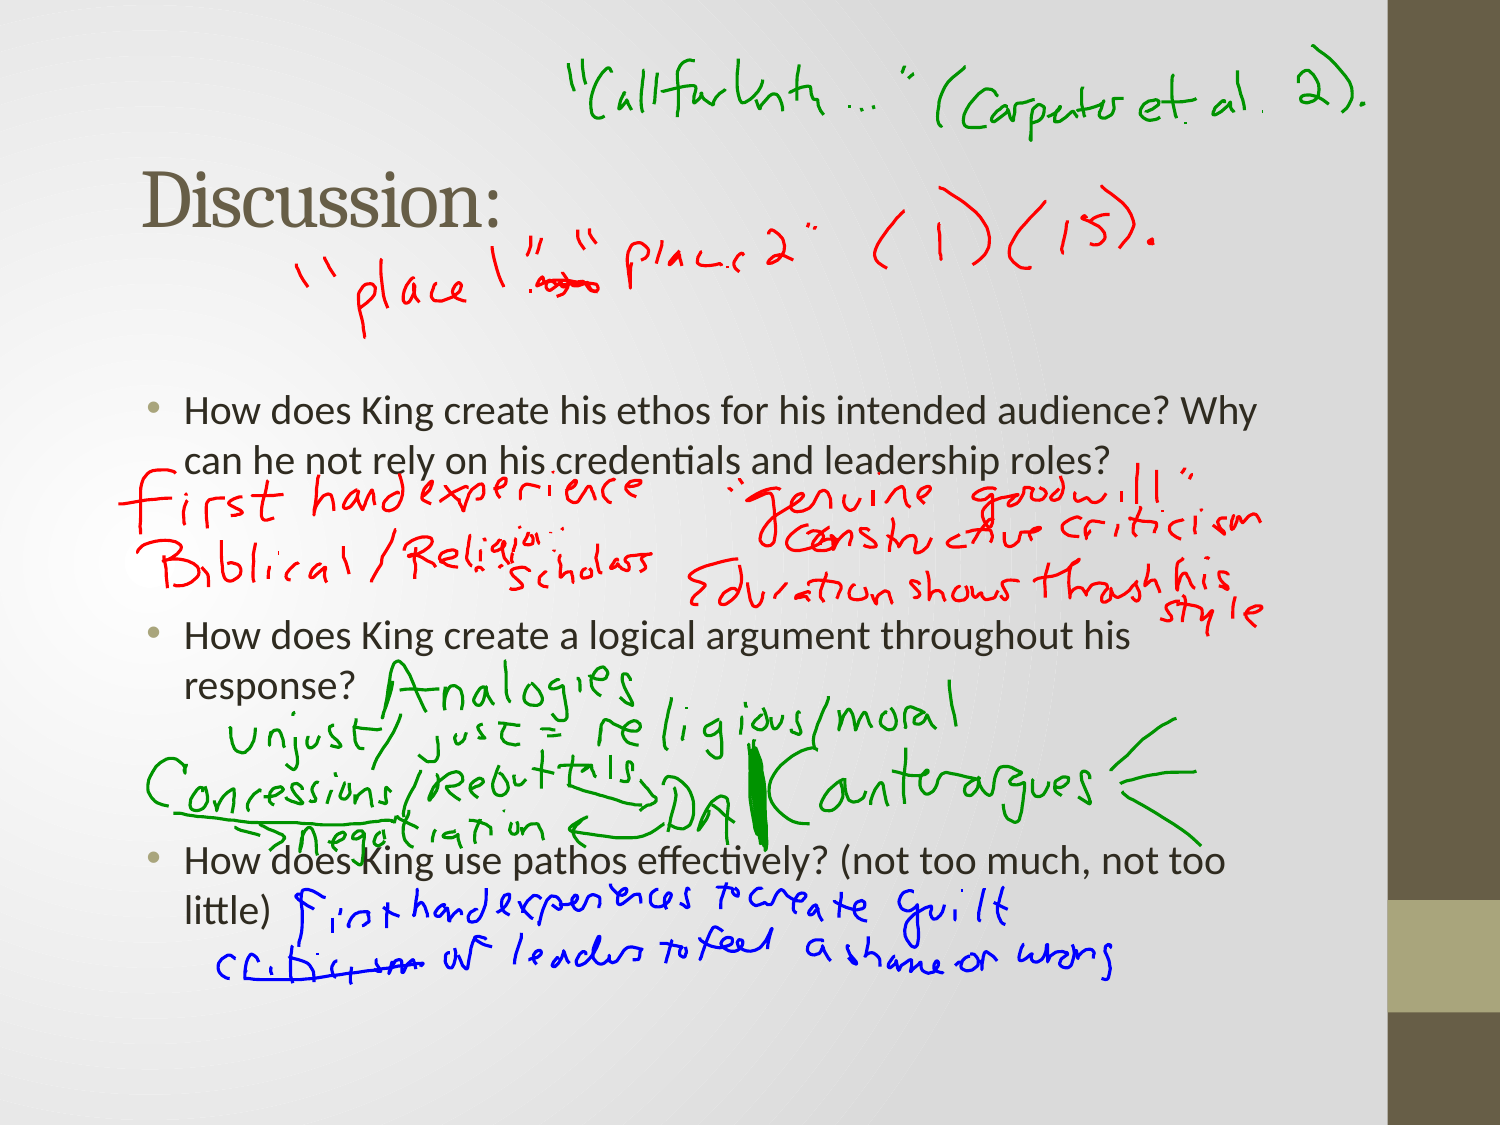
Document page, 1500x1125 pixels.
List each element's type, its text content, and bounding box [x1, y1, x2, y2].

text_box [396, 809, 545, 849]
title Discussion: [125, 62, 1238, 325]
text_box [217, 926, 773, 985]
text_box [962, 45, 1366, 141]
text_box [898, 886, 1009, 928]
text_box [381, 660, 634, 722]
text_box [748, 765, 768, 852]
list How does King create his ethos for his intended audience? Why can he not rely on his credentials and leadership roles? How does King create a logical argument throughout his response? How does King use pathos effectively? (not too much, not too little) [112, 375, 1275, 1013]
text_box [1110, 717, 1202, 847]
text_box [370, 525, 565, 583]
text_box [172, 812, 397, 866]
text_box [785, 506, 1262, 551]
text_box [295, 210, 906, 338]
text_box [229, 711, 402, 742]
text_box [728, 462, 1194, 547]
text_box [938, 185, 1155, 269]
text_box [147, 749, 634, 818]
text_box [567, 57, 967, 127]
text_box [1159, 557, 1263, 637]
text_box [295, 881, 868, 948]
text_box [568, 775, 736, 848]
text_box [417, 722, 562, 742]
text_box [688, 558, 1157, 608]
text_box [137, 539, 350, 589]
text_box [598, 679, 957, 759]
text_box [768, 747, 1091, 825]
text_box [806, 935, 1112, 981]
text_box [475, 552, 506, 573]
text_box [117, 469, 642, 535]
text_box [509, 543, 652, 590]
